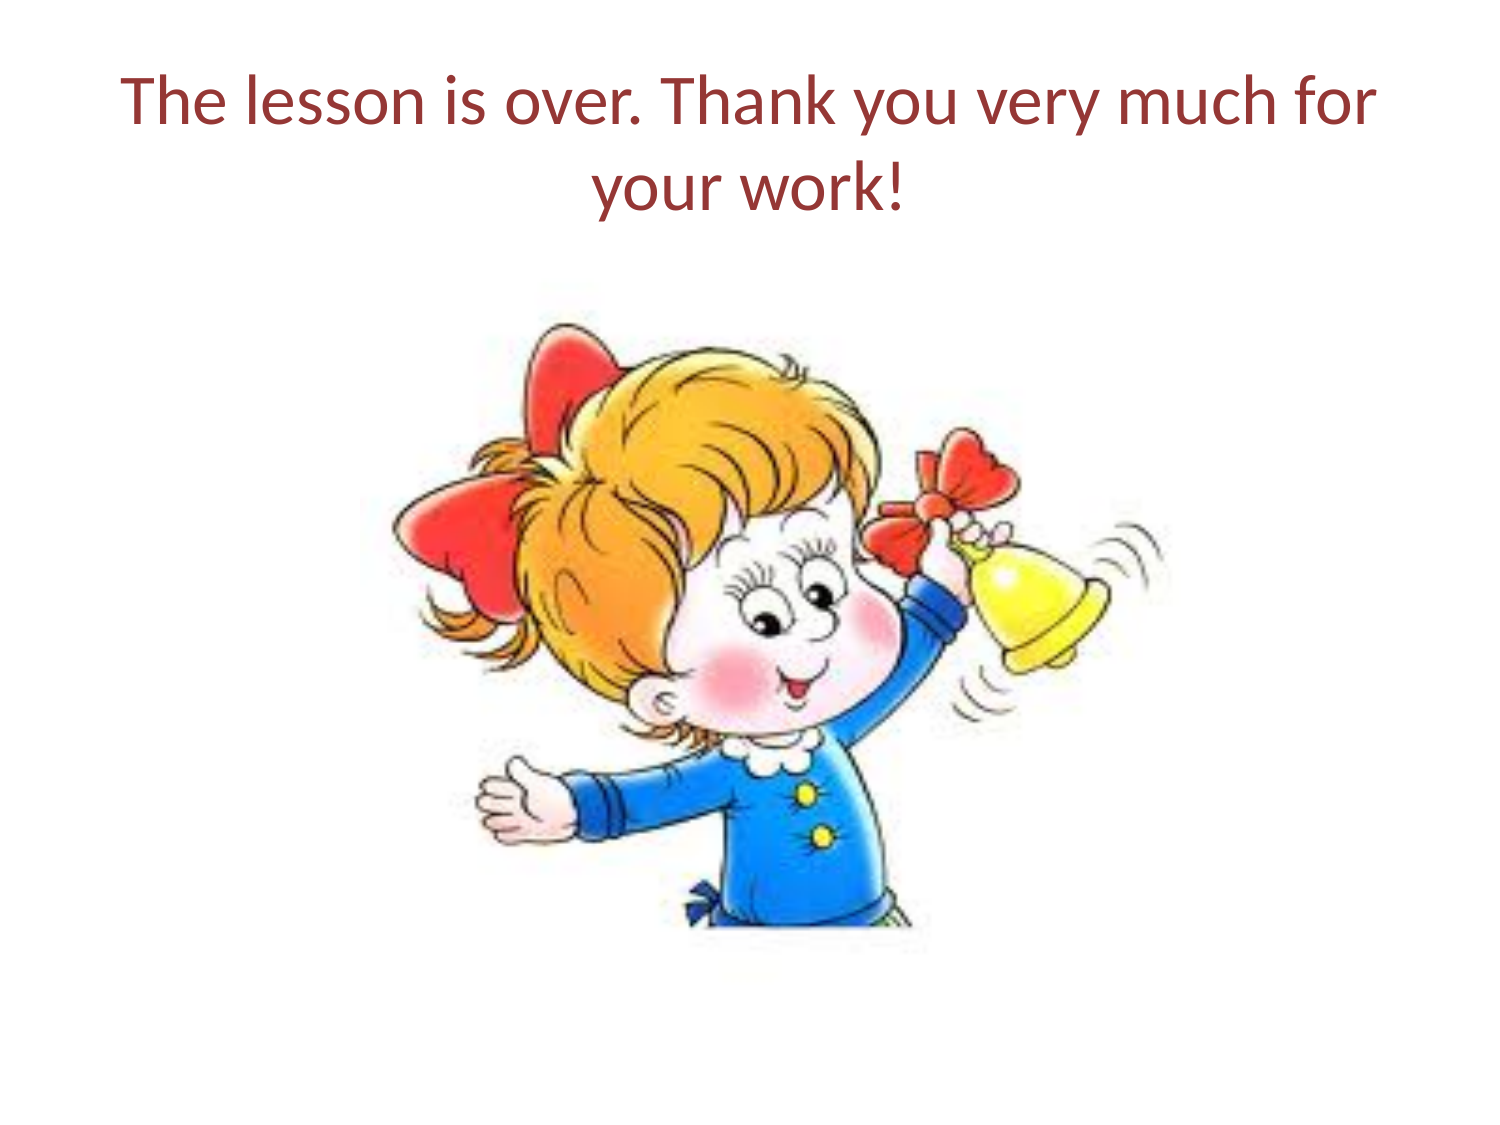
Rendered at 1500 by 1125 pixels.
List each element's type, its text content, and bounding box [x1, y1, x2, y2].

title The lesson is over. Thank you very much for your work! [75, 45, 1425, 233]
picture [359, 231, 1200, 988]
